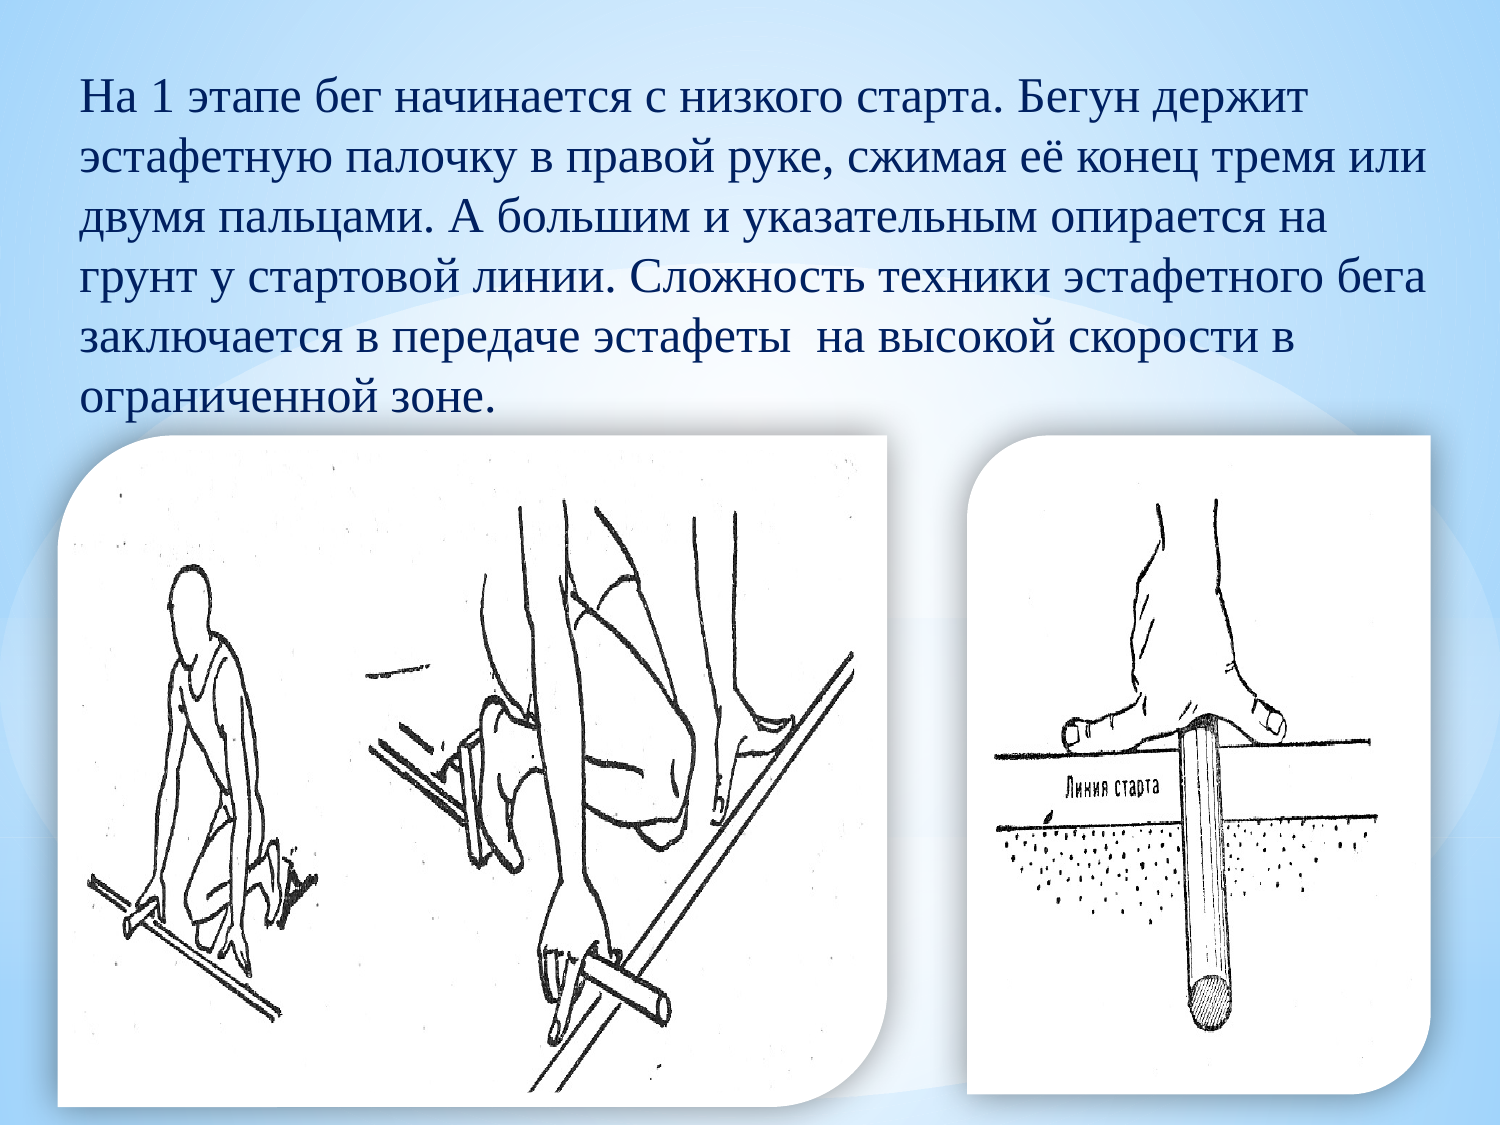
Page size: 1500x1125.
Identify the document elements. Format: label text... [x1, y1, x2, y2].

picture [64, 442, 881, 1100]
picture [974, 442, 1424, 1088]
text_box На 1 этапе бег начинается с низкого старта. Бегун держит эстафетную палочку в правой руке, сжимая её конец тремя или двумя пальцами. А большим и указательным опирается на грунт у стартовой линии. Сложность техники эстафетного бега заключается в передаче эстафеты на высокой скорости в ограниченной зоне. [64, 54, 1453, 430]
